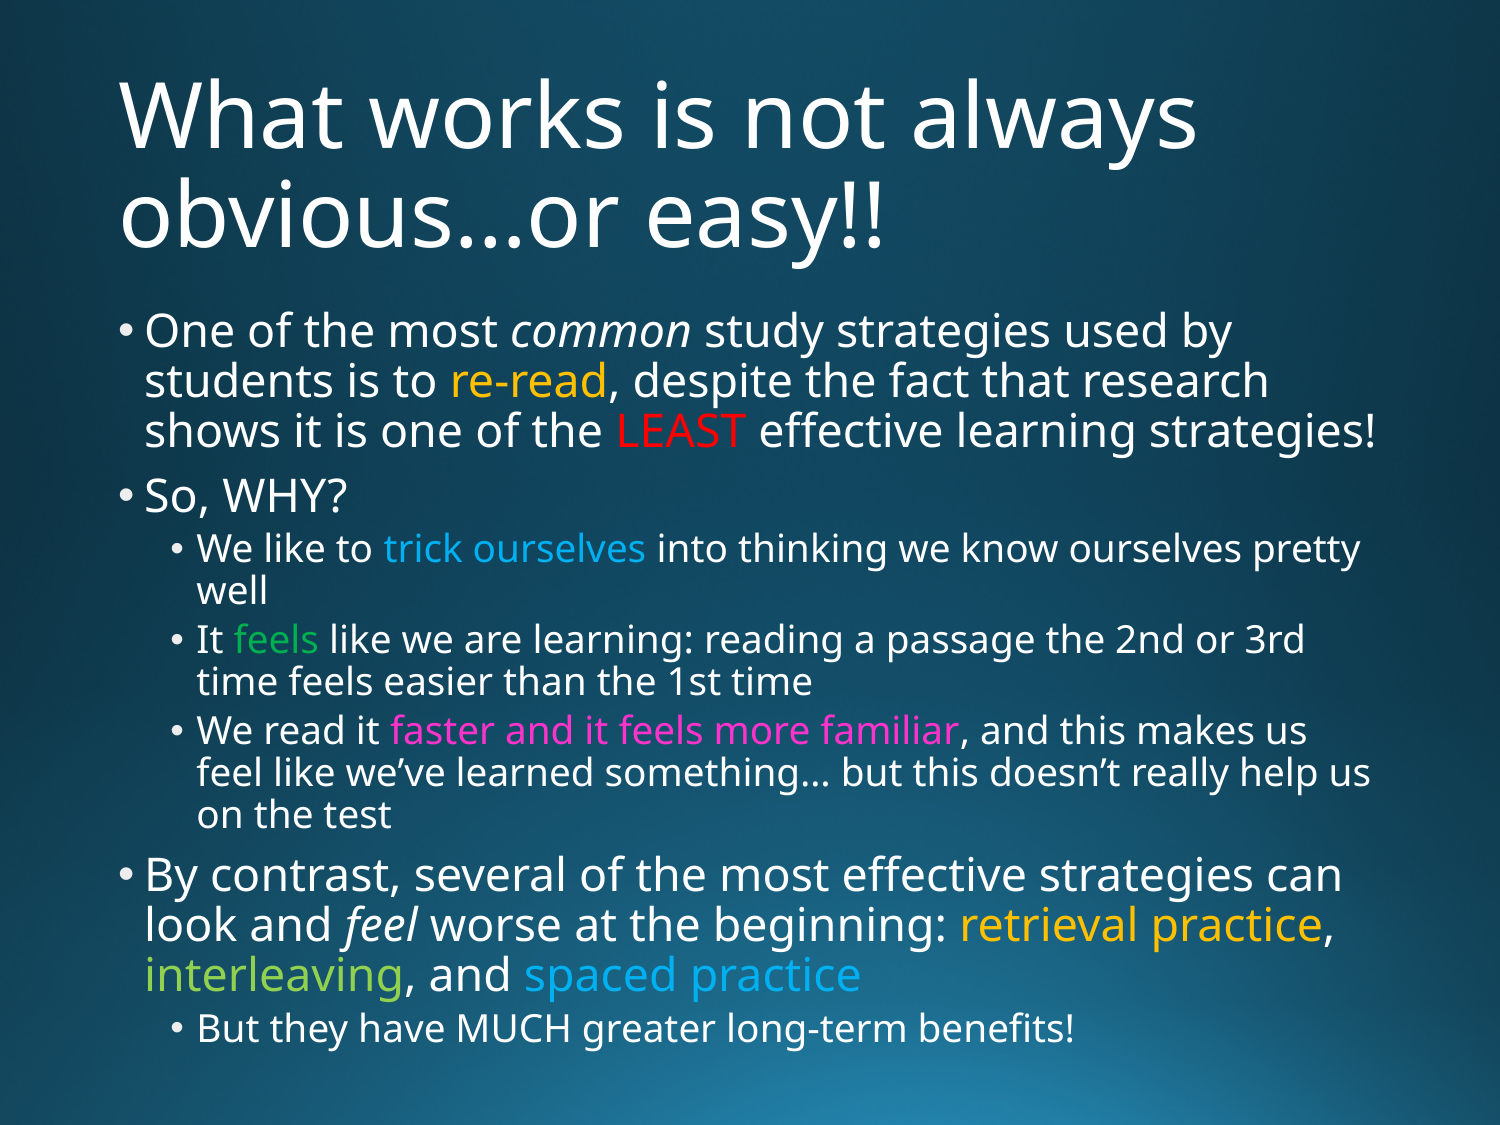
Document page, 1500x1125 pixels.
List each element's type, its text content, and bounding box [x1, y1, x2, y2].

picture [0, 0, 1500, 1125]
title What works is not always obvious…or easy!! [103, 59, 1397, 278]
list One of the most common study strategies used by students is to re-read, despite the fact that research shows it is one of the LEAST effective learning strategies! So, WHY? We like to trick ourselves into thinking we know ourselves pretty well It feels like we are learning: reading a passage the 2nd or 3rd time feels easier than the 1st time We read it faster and it feels more familiar, and this makes us feel like we’ve learned something… but this doesn’t really help us on the test By contrast, several of the most effective strategies can look and feel worse at the beginning: retrieval practice, interleaving, and spaced practice But they have MUCH greater long-term benefits! [103, 299, 1397, 1059]
